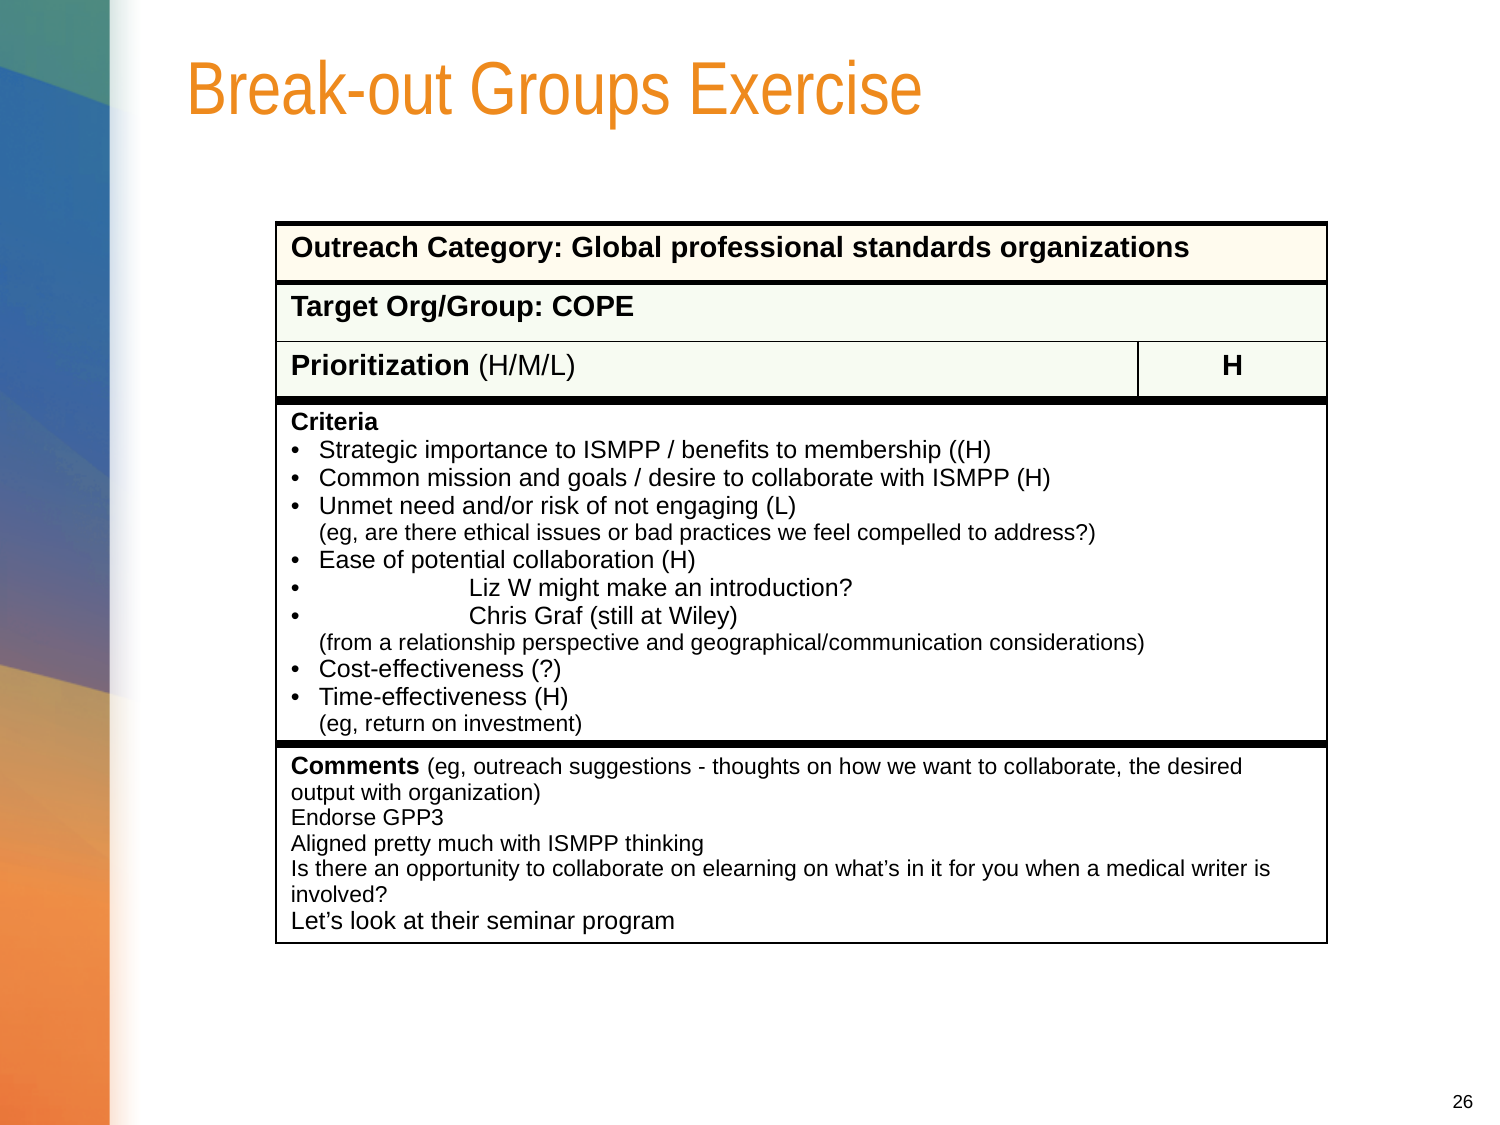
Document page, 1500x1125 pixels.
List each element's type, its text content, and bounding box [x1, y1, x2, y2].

title Break-out Groups Exercise [170, 0, 1500, 138]
table_cell Comments (eg, outreach suggestions - thoughts on how we want to collaborate, the desired output with organization) Endorse GPP3 Aligned pretty much with ISMPP thinking Is there an opportunity to collaborate on elearning on what’s in it for you when a medical writer is involved? Let’s look at their seminar program [277, 748, 1326, 942]
picture [0, 0, 1500, 1125]
table_cell Prioritization (H/M/L) [277, 342, 1137, 396]
table_cell Criteria Strategic importance to ISMPP / benefits to membership ((H) Common mission and goals / desire to collaborate with ISMPP (H) Unmet need and/or risk of not engaging (L) (eg, are there ethical issues or bad practices we feel compelled to address?) Ease of potential collaboration (H) Liz W might make an introduction? Chris Graf (still at Wiley) (from a relationship perspective and geographical/communication considerations) Cost-effectiveness (?) Time-effectiveness (H) (eg, return on investment) [277, 405, 1326, 740]
table_header Outreach Category: Global professional standards organizations [277, 226, 1326, 280]
table_cell H [1139, 342, 1326, 396]
table_cell Target Org/Group: COPE [277, 285, 1326, 341]
